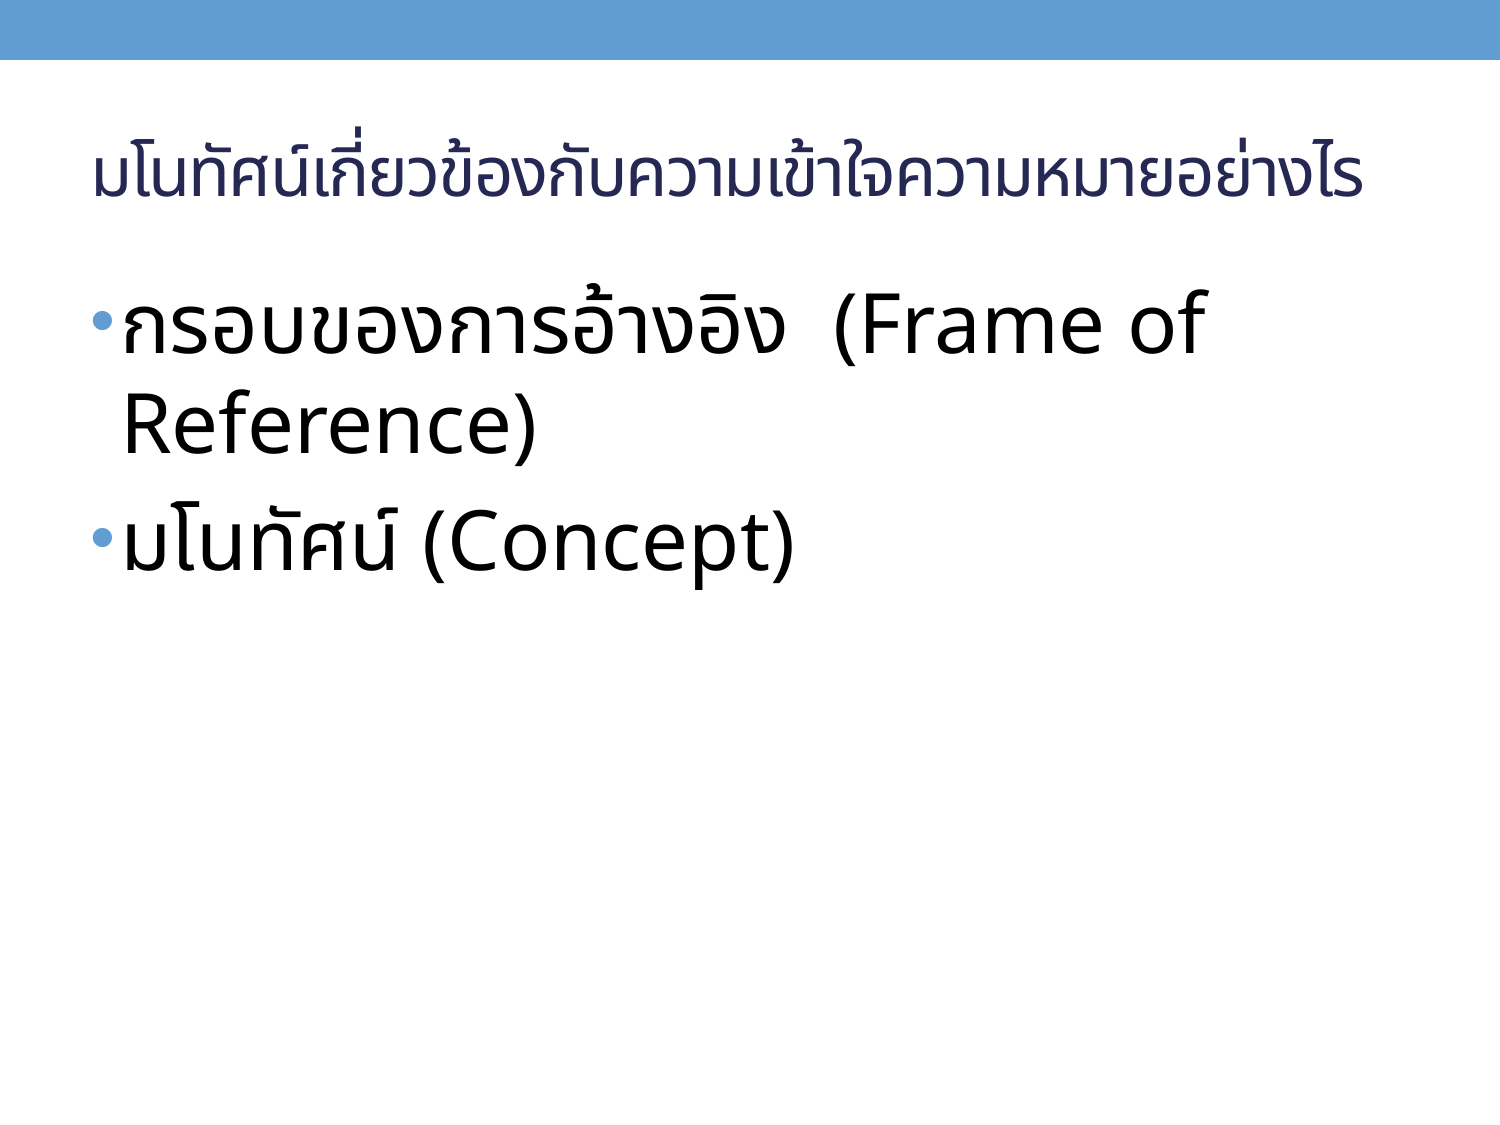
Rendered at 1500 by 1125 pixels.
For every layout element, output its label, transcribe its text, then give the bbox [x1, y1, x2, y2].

title มโนทัศน์เกี่ยวข้องกับความเข้าใจความหมายอย่างไร [75, 87, 1425, 250]
list กรอบของการอ้างอิง (Frame of Reference) มโนทัศน์ (Concept) [75, 262, 1425, 1063]
